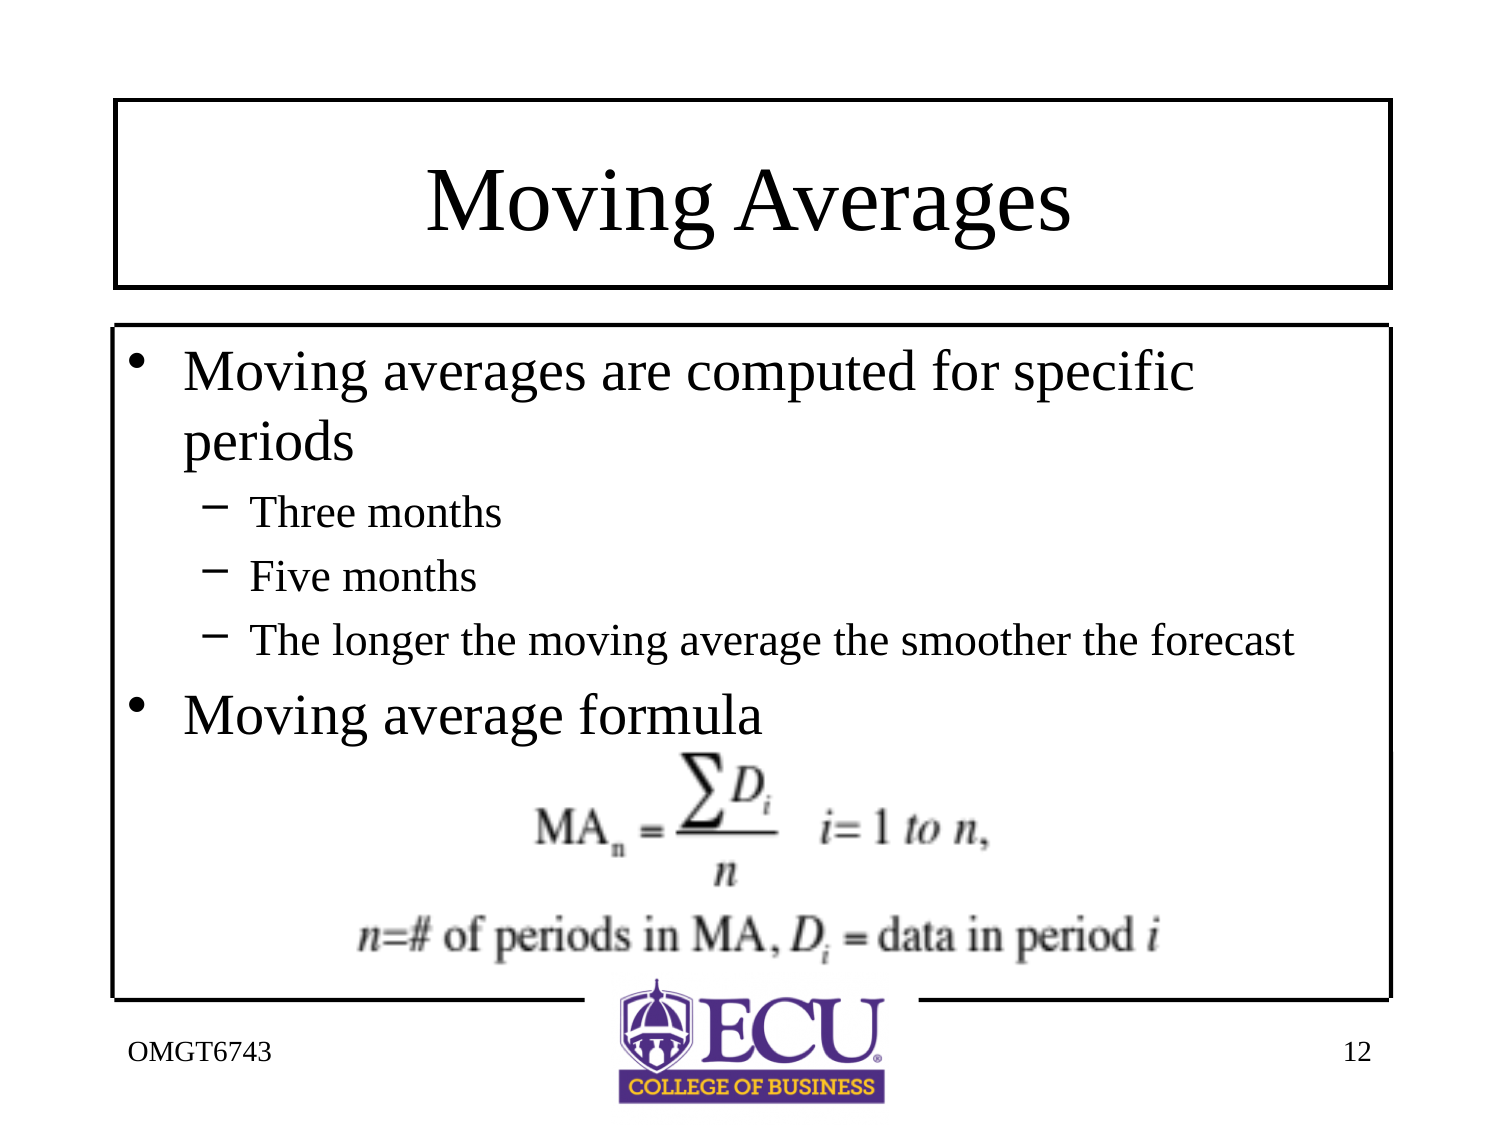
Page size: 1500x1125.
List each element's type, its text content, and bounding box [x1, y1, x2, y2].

slide_number 12 [1074, 1025, 1388, 1100]
slide_number OMGT6743 [112, 1025, 425, 1100]
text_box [352, 741, 1164, 969]
picture [611, 1000, 889, 1125]
list Moving averages are computed for specific periods Three months Five months The longer the moving average the smoother the forecast Moving average formula [112, 324, 1388, 1000]
title Moving Averages [112, 99, 1388, 288]
